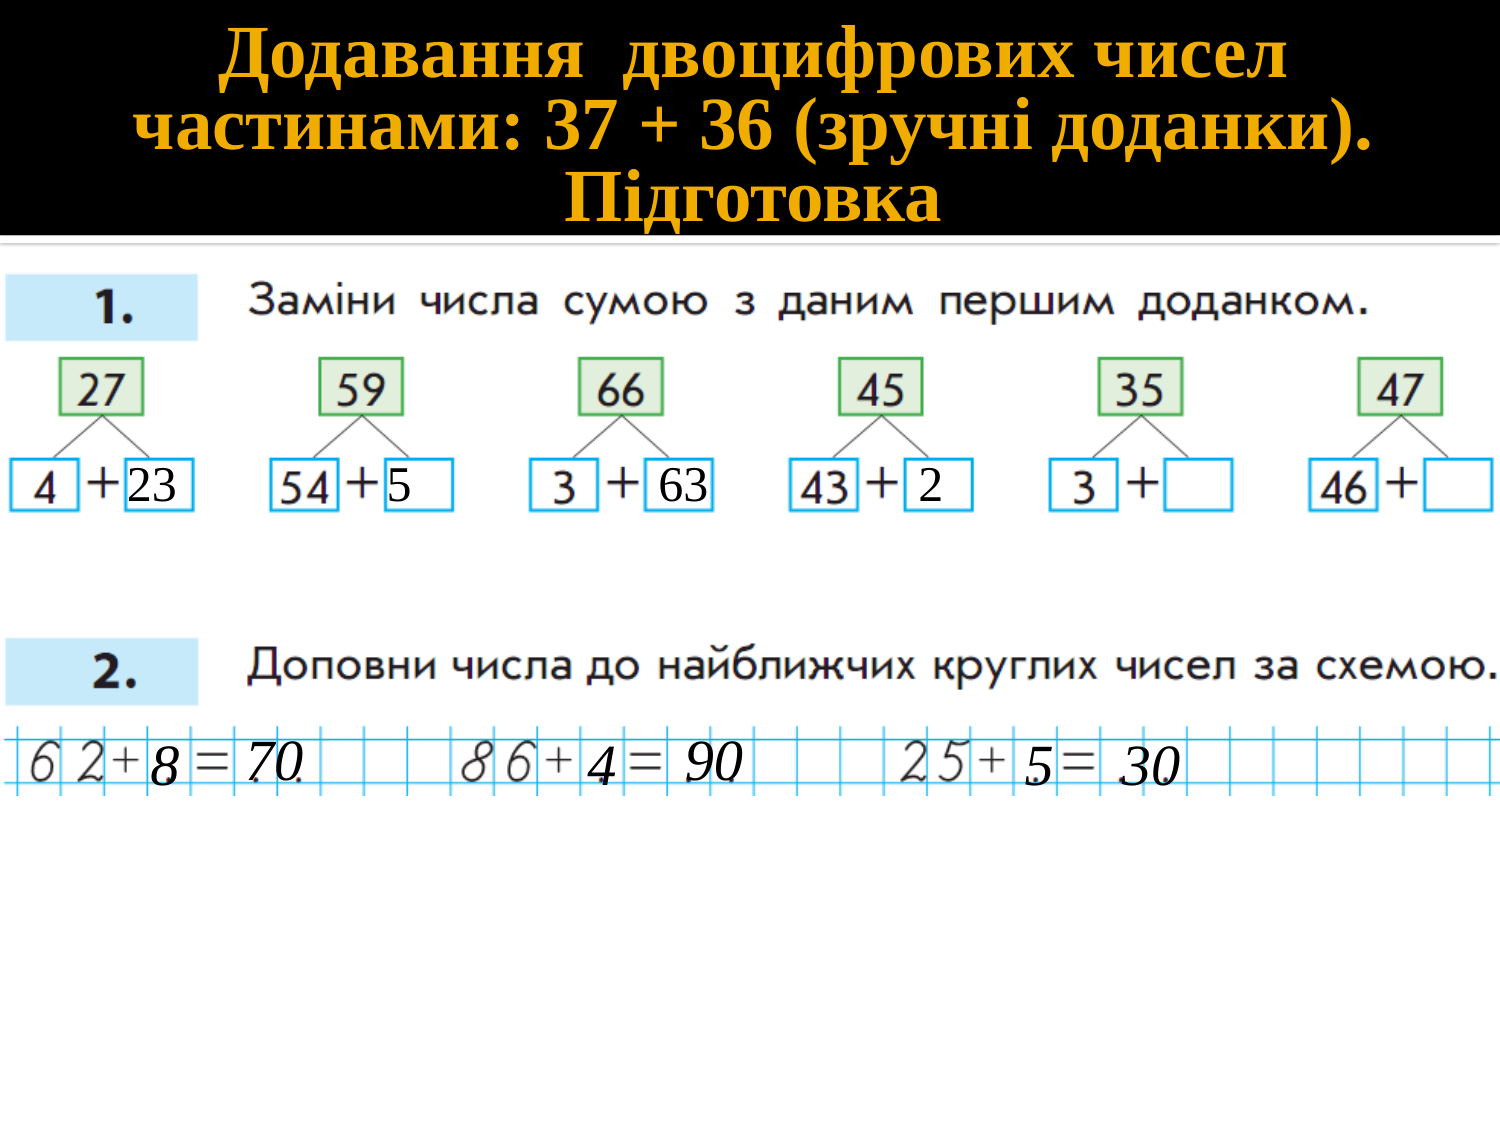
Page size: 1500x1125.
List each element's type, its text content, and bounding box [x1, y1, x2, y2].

title Додавання двоцифрових чисел частинами: 37 + 36 (зручні доданки). Підготовка [75, 25, 1425, 231]
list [0, 267, 1500, 516]
picture [0, 633, 1500, 796]
